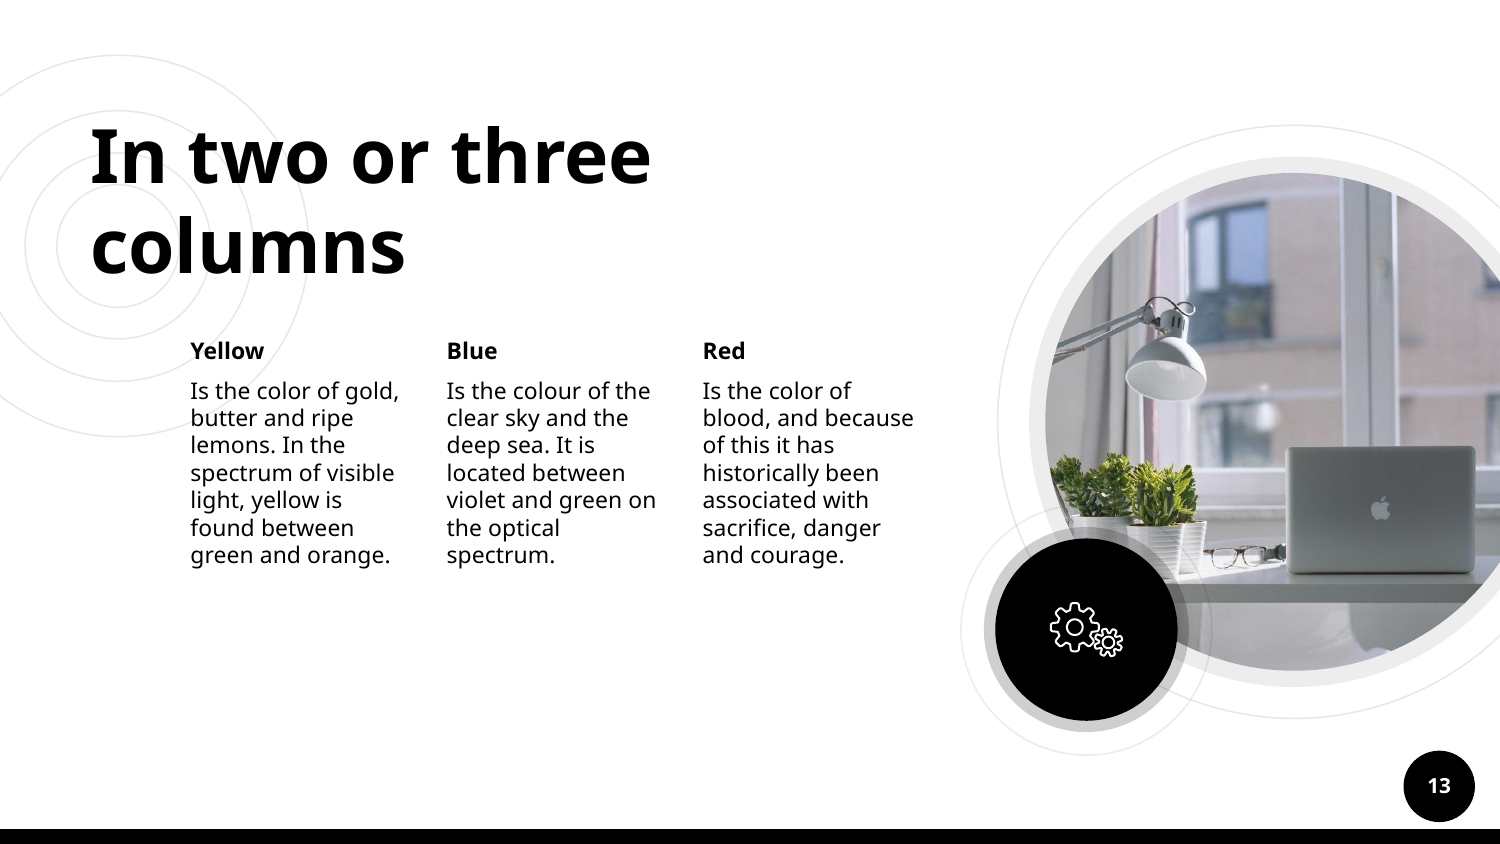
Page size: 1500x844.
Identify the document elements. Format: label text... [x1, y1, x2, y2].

title In two or three columns [75, 191, 932, 304]
list Blue Is the colour of the clear sky and the deep sea. It is located between violet and green on the optical spectrum. [431, 321, 676, 751]
picture [1045, 172, 1500, 671]
list Yellow Is the color of gold, butter and ripe lemons. In the spectrum of visible light, yellow is found between green and orange. [175, 321, 420, 751]
text_box [0, 829, 1500, 844]
list Red Is the color of blood, and because of this it has historically been associated with sacrifice, danger and courage. [687, 321, 932, 751]
slide_number 13 [1403, 750, 1475, 823]
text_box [959, 503, 1213, 757]
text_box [1050, 602, 1123, 657]
